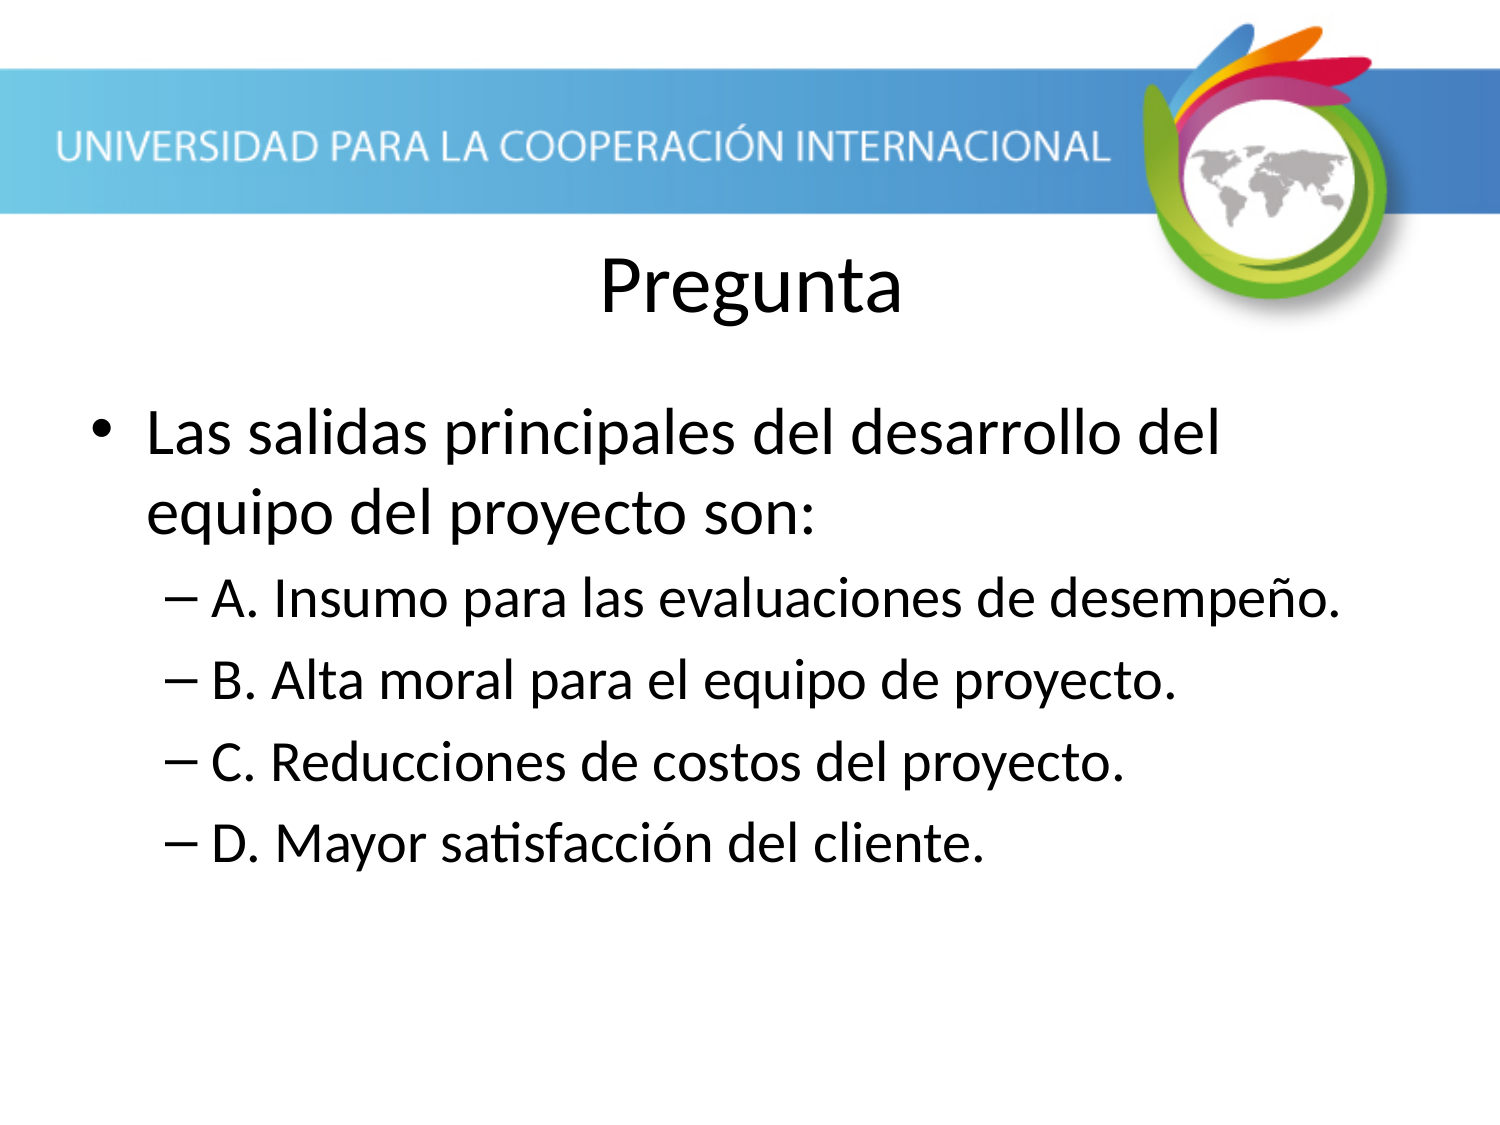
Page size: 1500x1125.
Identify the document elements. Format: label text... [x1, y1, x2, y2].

picture [0, 0, 1500, 1125]
title Pregunta [76, 196, 1428, 362]
list Las salidas principales del desarrollo del equipo del proyecto son: A. Insumo para las evaluaciones de desempeño. B. Alta moral para el equipo de proyecto. C. Reducciones de costos del proyecto. D. Mayor satisfacción del cliente. [74, 379, 1426, 1036]
